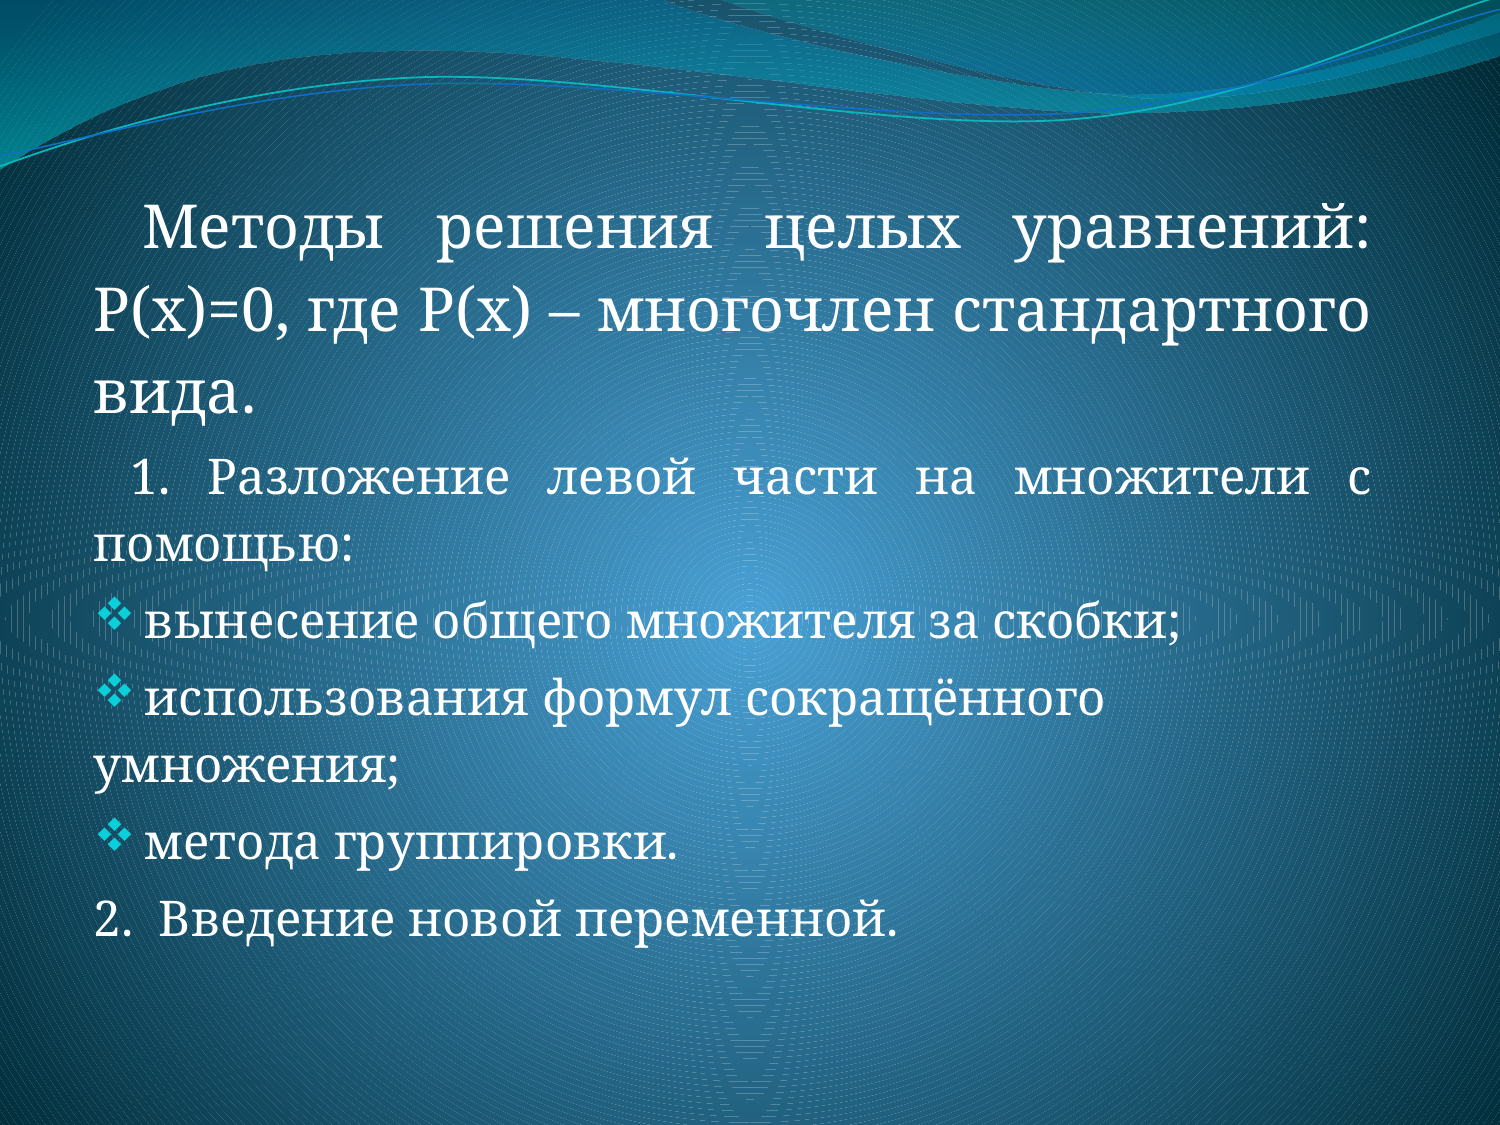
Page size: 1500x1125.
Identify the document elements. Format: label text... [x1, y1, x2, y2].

subtitle Методы решения целых уравнений: Р(х)=0, где Р(х) – многочлен стандартного вида. 1. Разложение левой части на множители с помощью: вынесение общего множителя за скобки; использования формул сокращённого умножения; метода группировки. 2. Введение новой переменной. [93, 175, 1383, 961]
